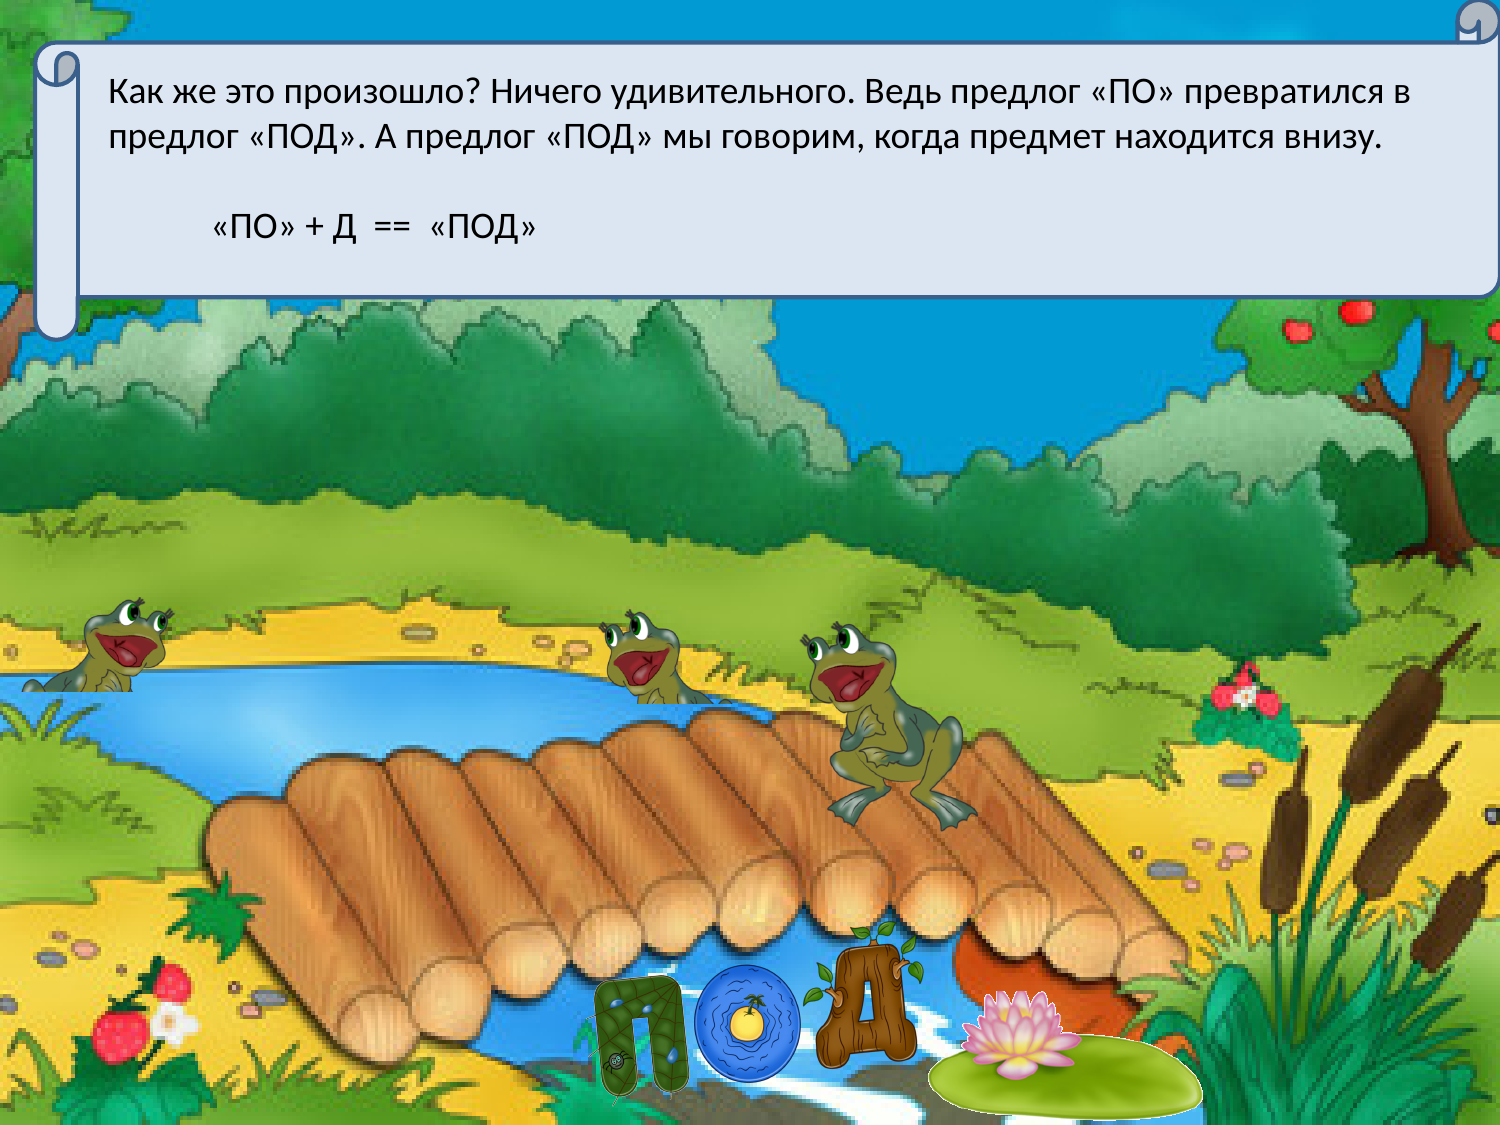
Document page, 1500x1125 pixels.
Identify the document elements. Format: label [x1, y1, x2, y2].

picture [0, 0, 1500, 1125]
text_box [582, 925, 930, 1109]
